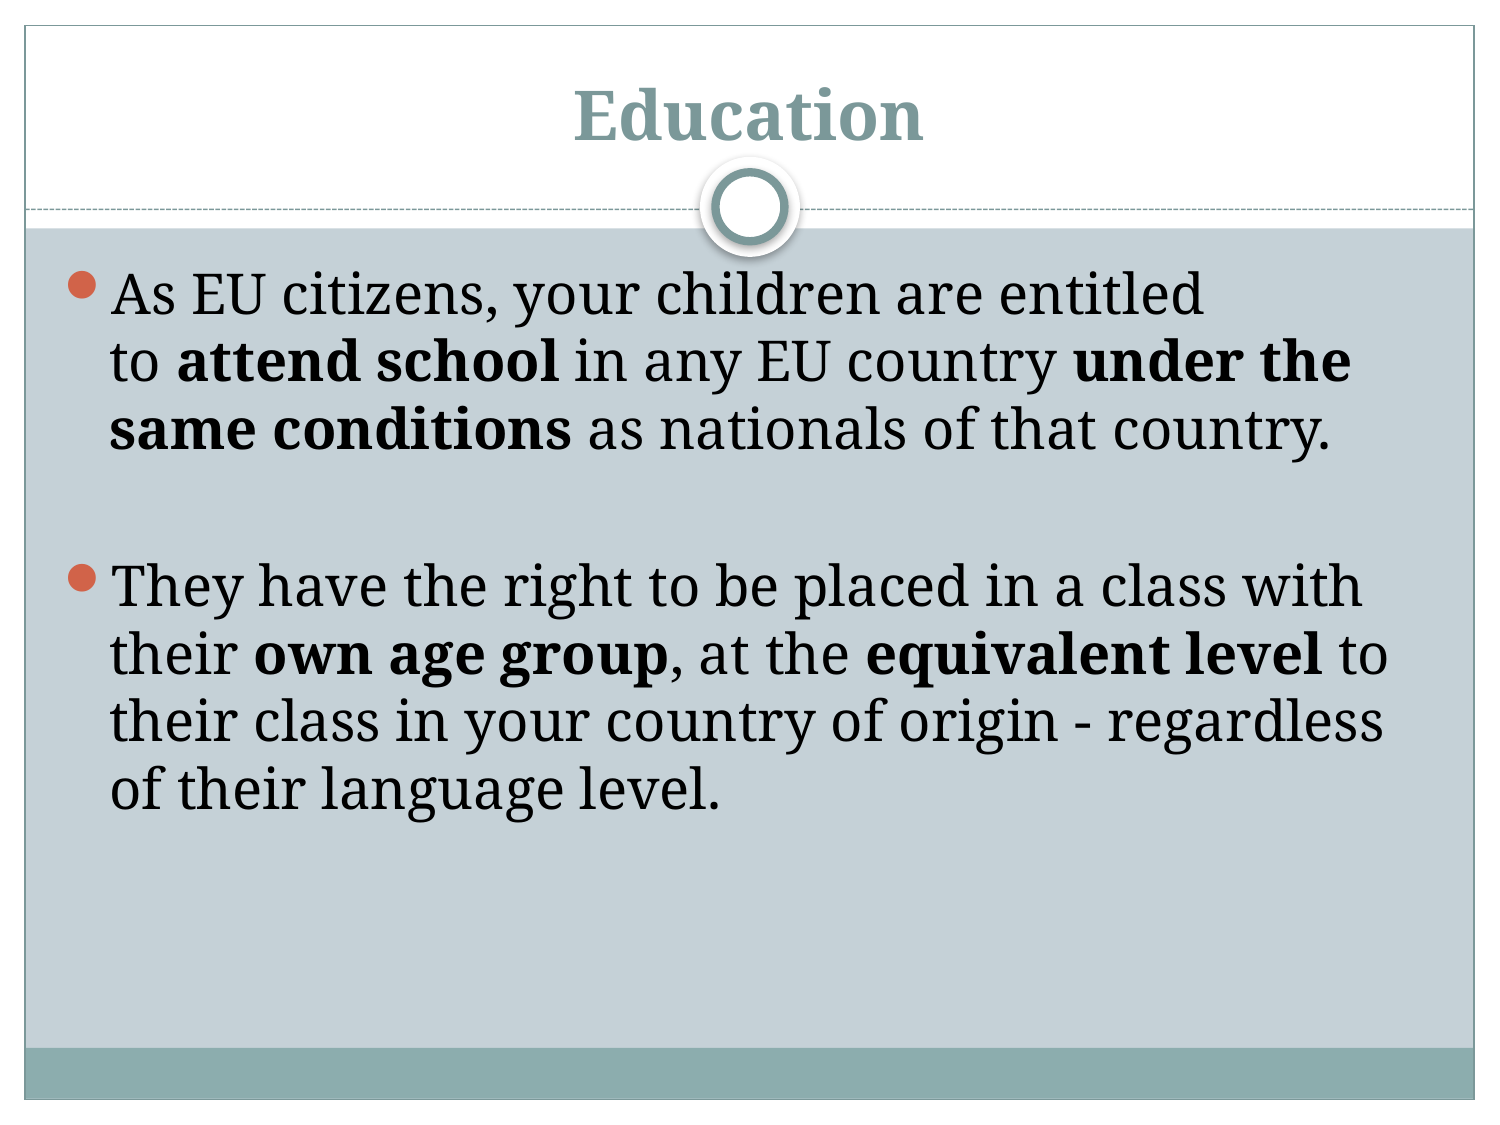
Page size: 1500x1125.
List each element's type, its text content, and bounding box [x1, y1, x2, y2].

list As EU citizens, your children are entitled to attend school in any EU country under the same conditions as nationals of that country. They have the right to be placed in a class with their own age group, at the equivalent level to their class in your country of origin - regardless of their language level. [49, 250, 1445, 1001]
title Education [49, 37, 1450, 162]
